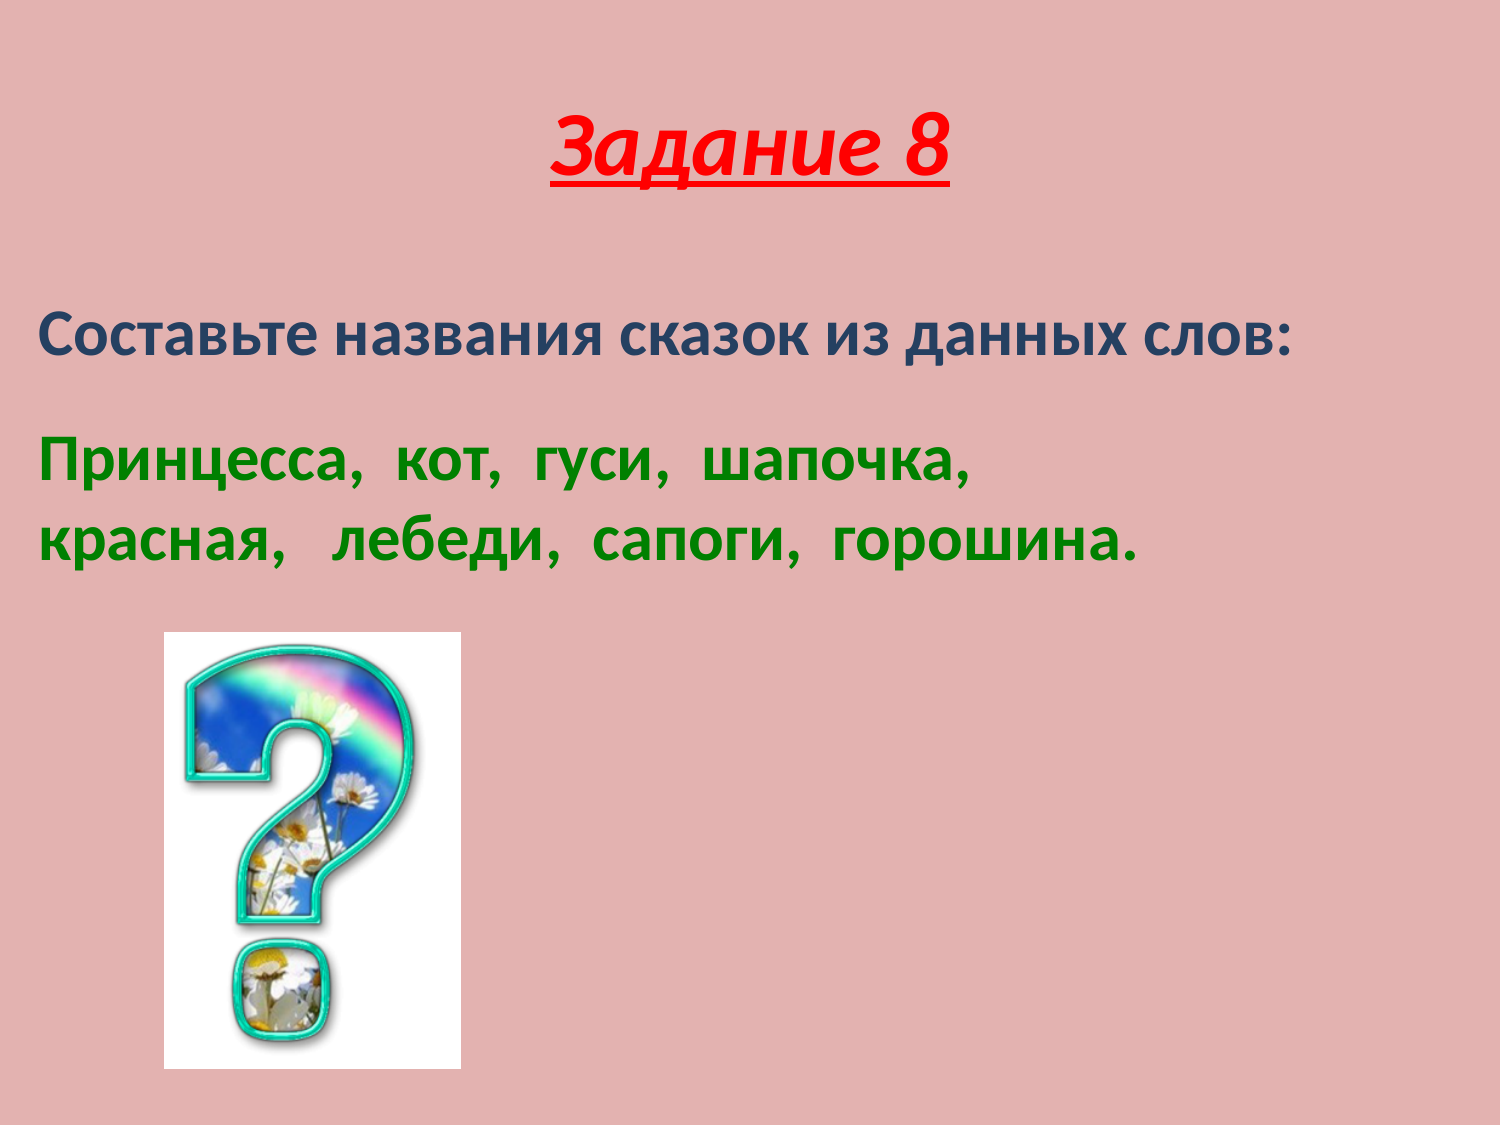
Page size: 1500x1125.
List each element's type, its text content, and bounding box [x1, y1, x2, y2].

text_box Составьте названия сказок из данных слов: Принцесса, кот, гуси, шапочка, красная, лебеди, сапоги, горошина. [23, 281, 1500, 581]
title Задание 8 [75, 45, 1425, 233]
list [163, 632, 462, 1070]
